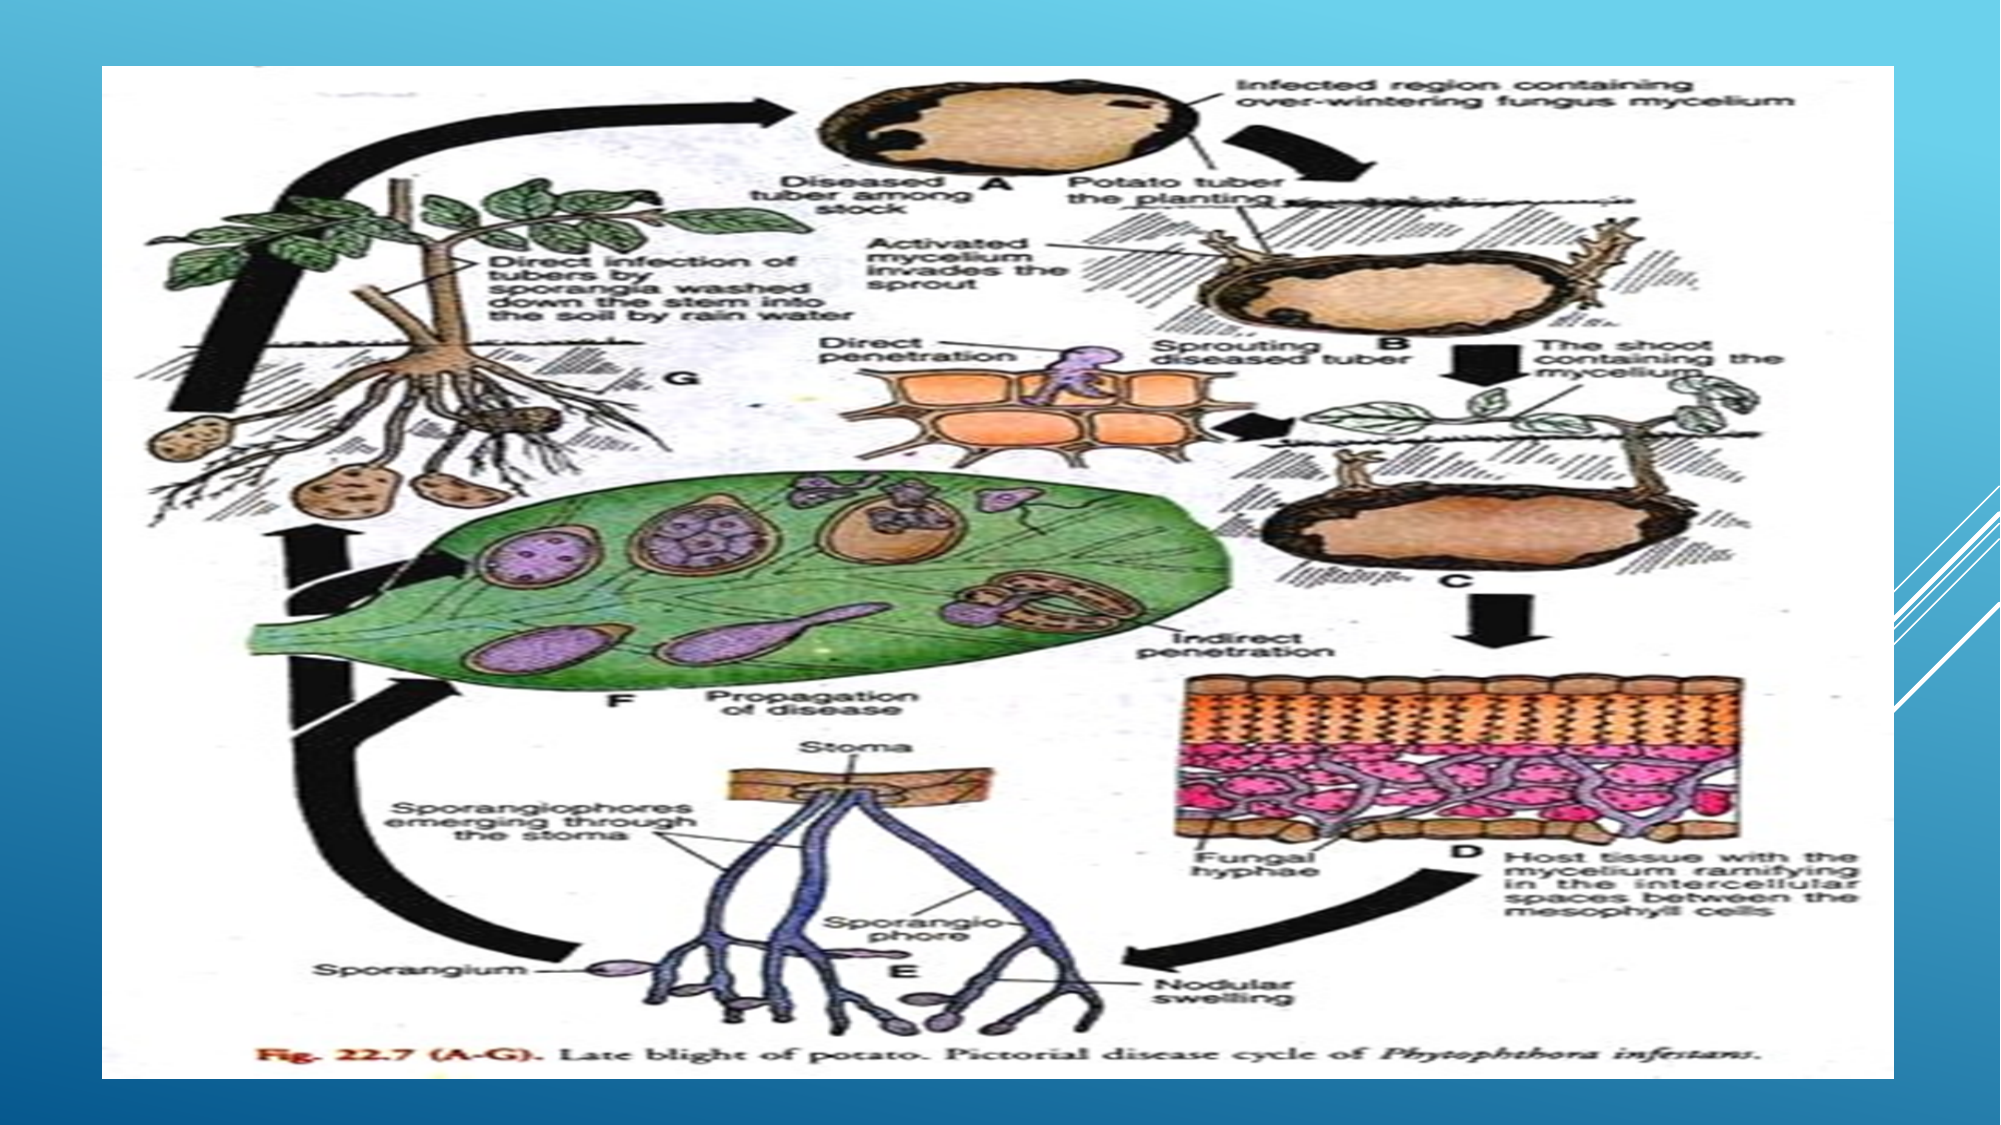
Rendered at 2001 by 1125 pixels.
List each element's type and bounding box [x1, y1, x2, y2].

list [102, 65, 1894, 1079]
